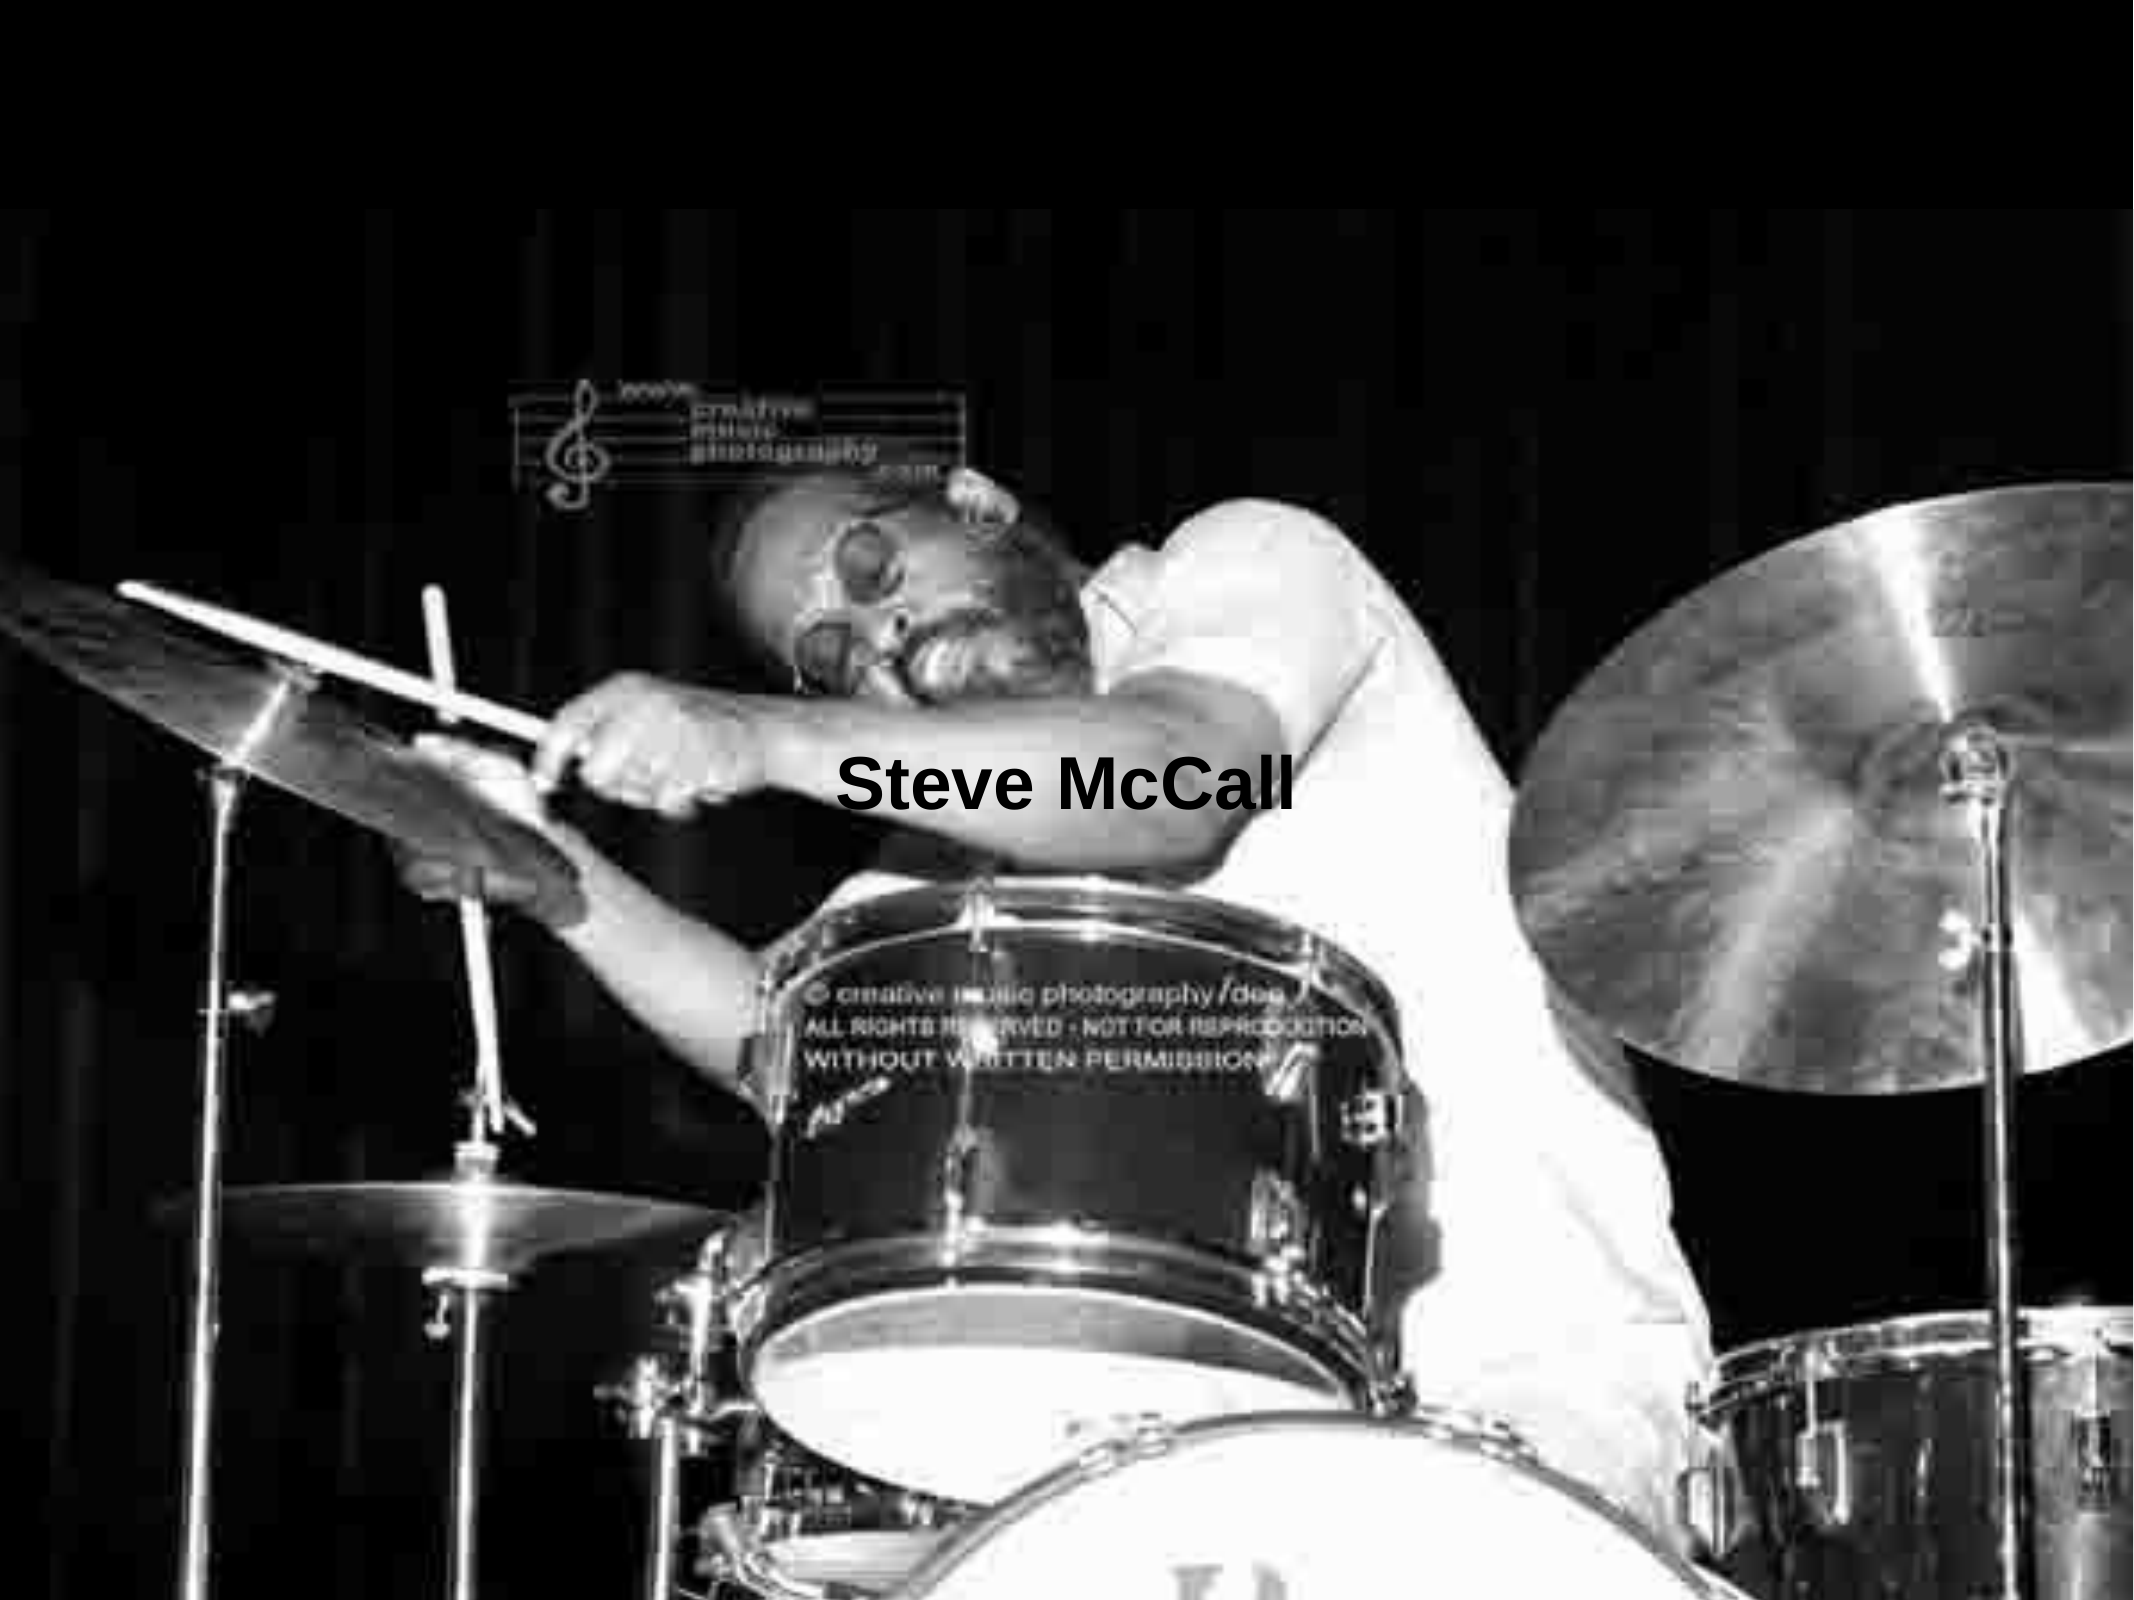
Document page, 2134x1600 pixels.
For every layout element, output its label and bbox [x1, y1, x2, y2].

picture [0, 209, 2134, 1600]
